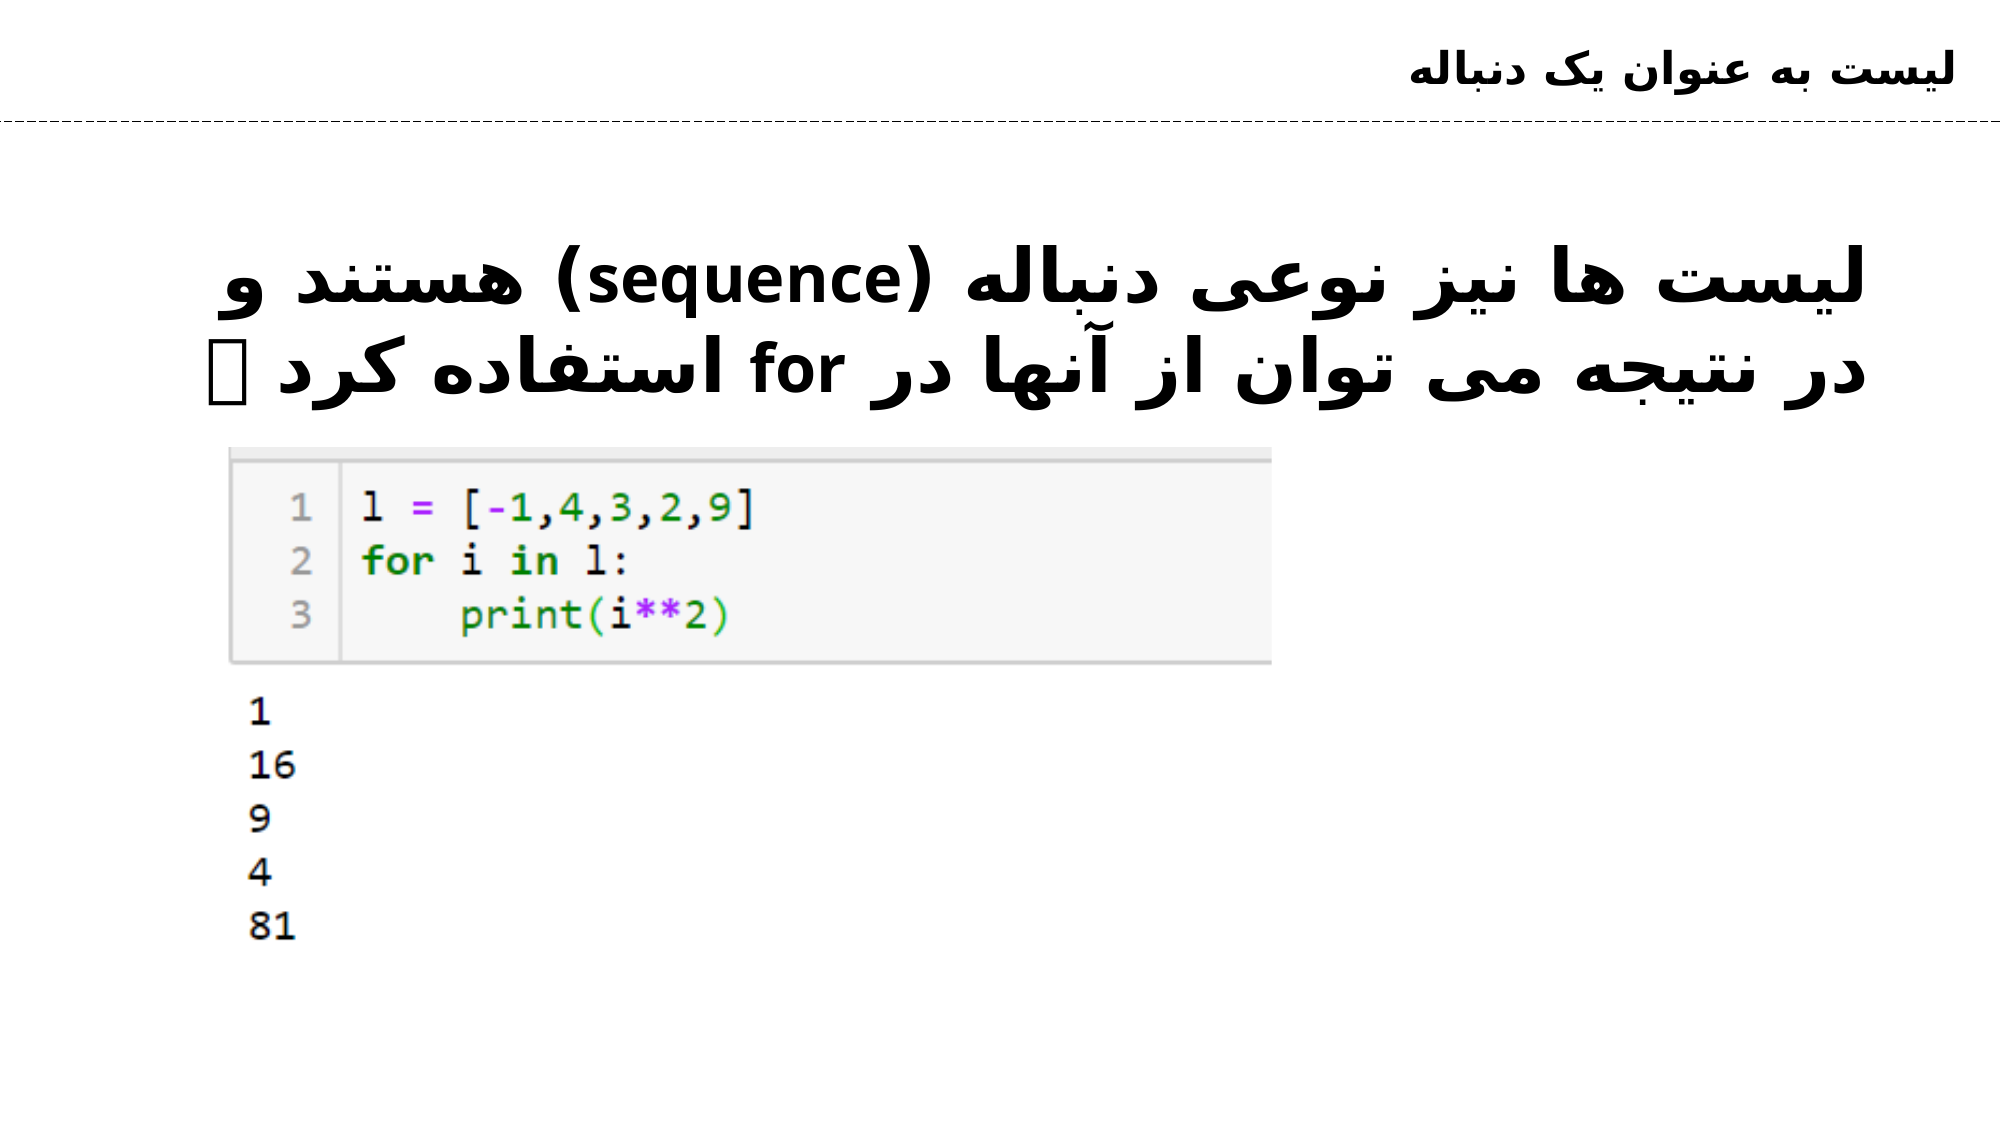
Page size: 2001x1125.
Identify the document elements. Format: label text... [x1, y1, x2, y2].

picture [223, 447, 1272, 970]
text_box لیست ها نیز نوعی دنباله (sequence) هستند و در نتیجه می توان از آنها در for استفاده کرد  [161, 219, 1884, 415]
title لیست به عنوان یک دنباله [1374, 17, 1974, 121]
